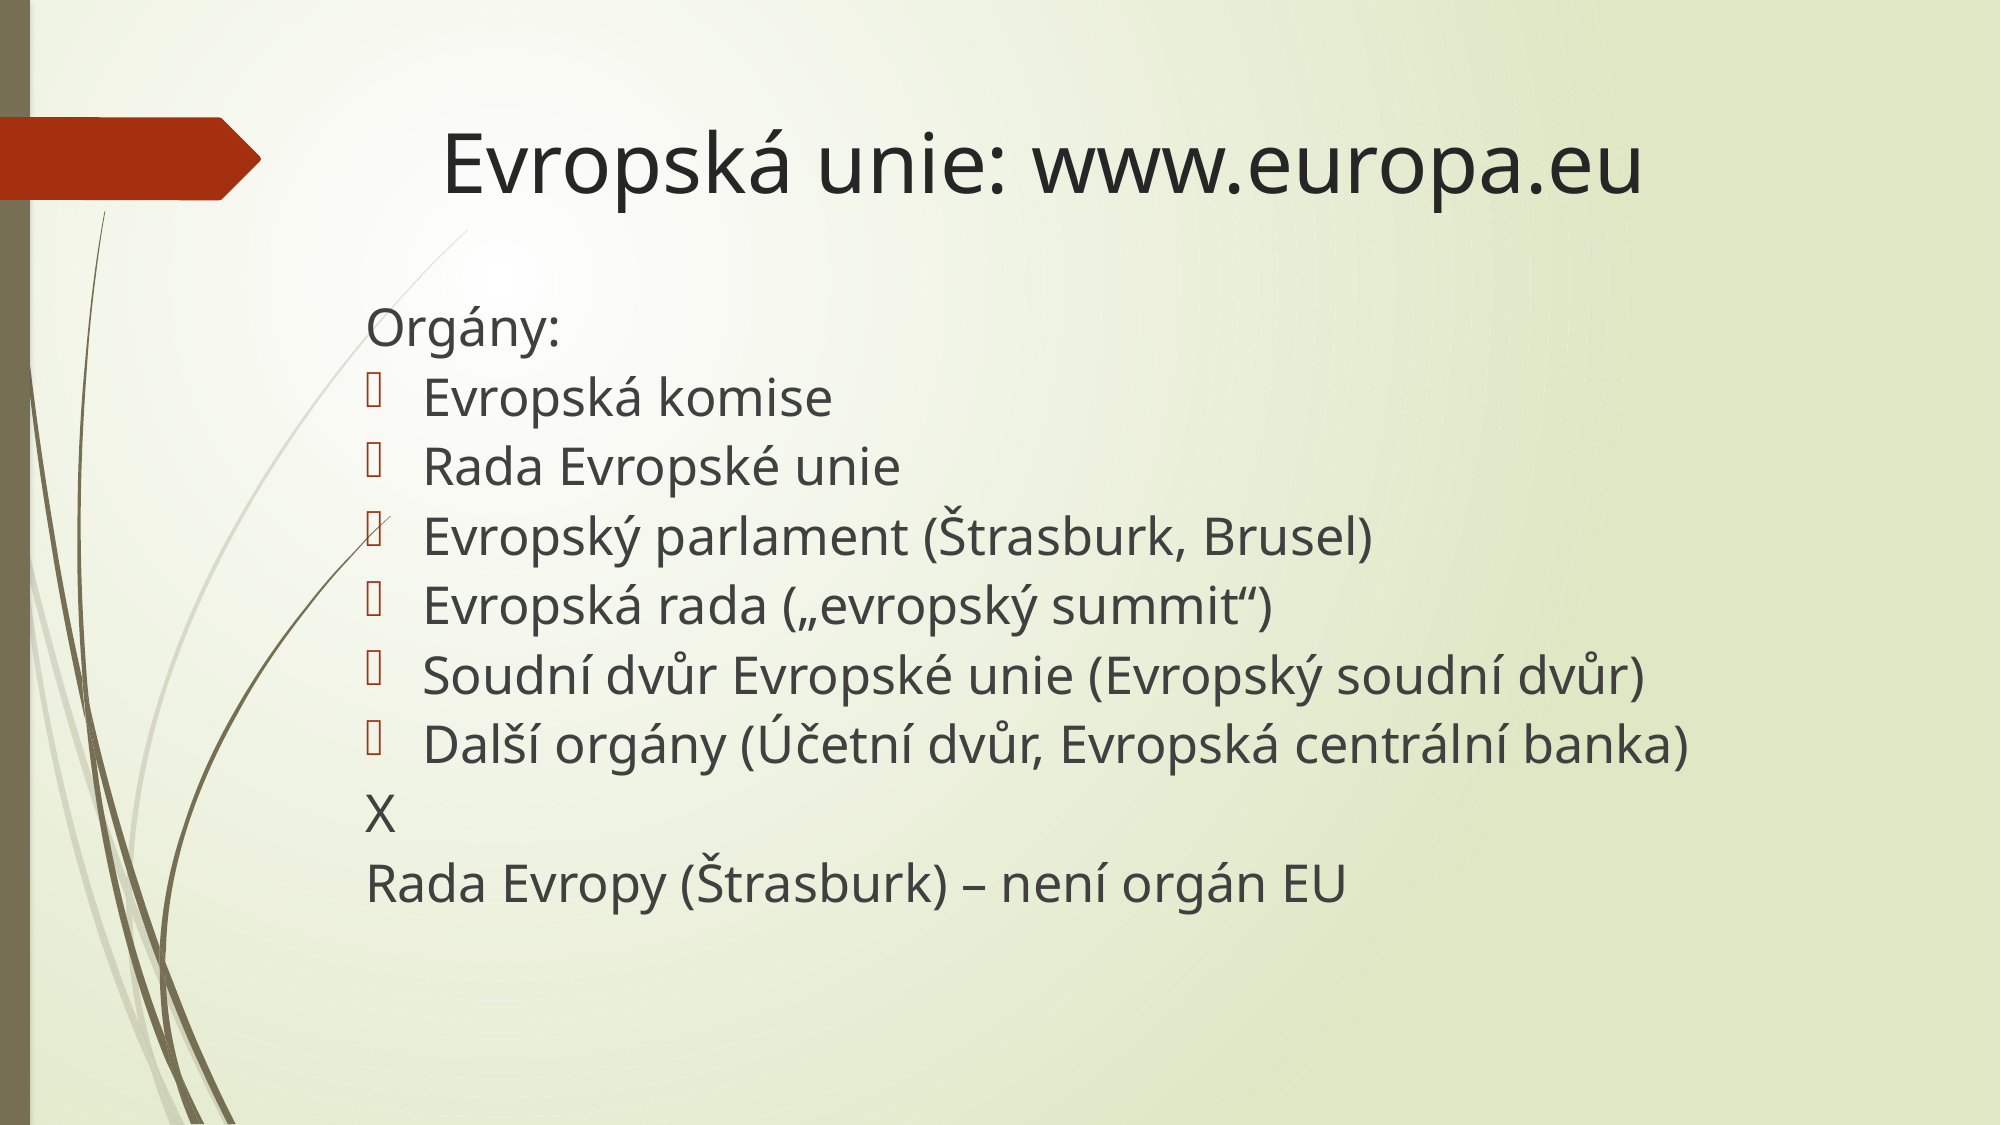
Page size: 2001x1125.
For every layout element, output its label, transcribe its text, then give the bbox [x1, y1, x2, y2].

title Evropská unie: www.europa.eu [425, 102, 1888, 313]
list Orgány: Evropská komise Rada Evropské unie Evropský parlament (Štrasburk, Brusel) Evropská rada („evropský summit“) Soudní dvůr Evropské unie (Evropský soudní dvůr) Další orgány (Účetní dvůr, Evropská centrální banka) X Rada Evropy (Štrasburk) – není orgán EU [350, 287, 1828, 922]
